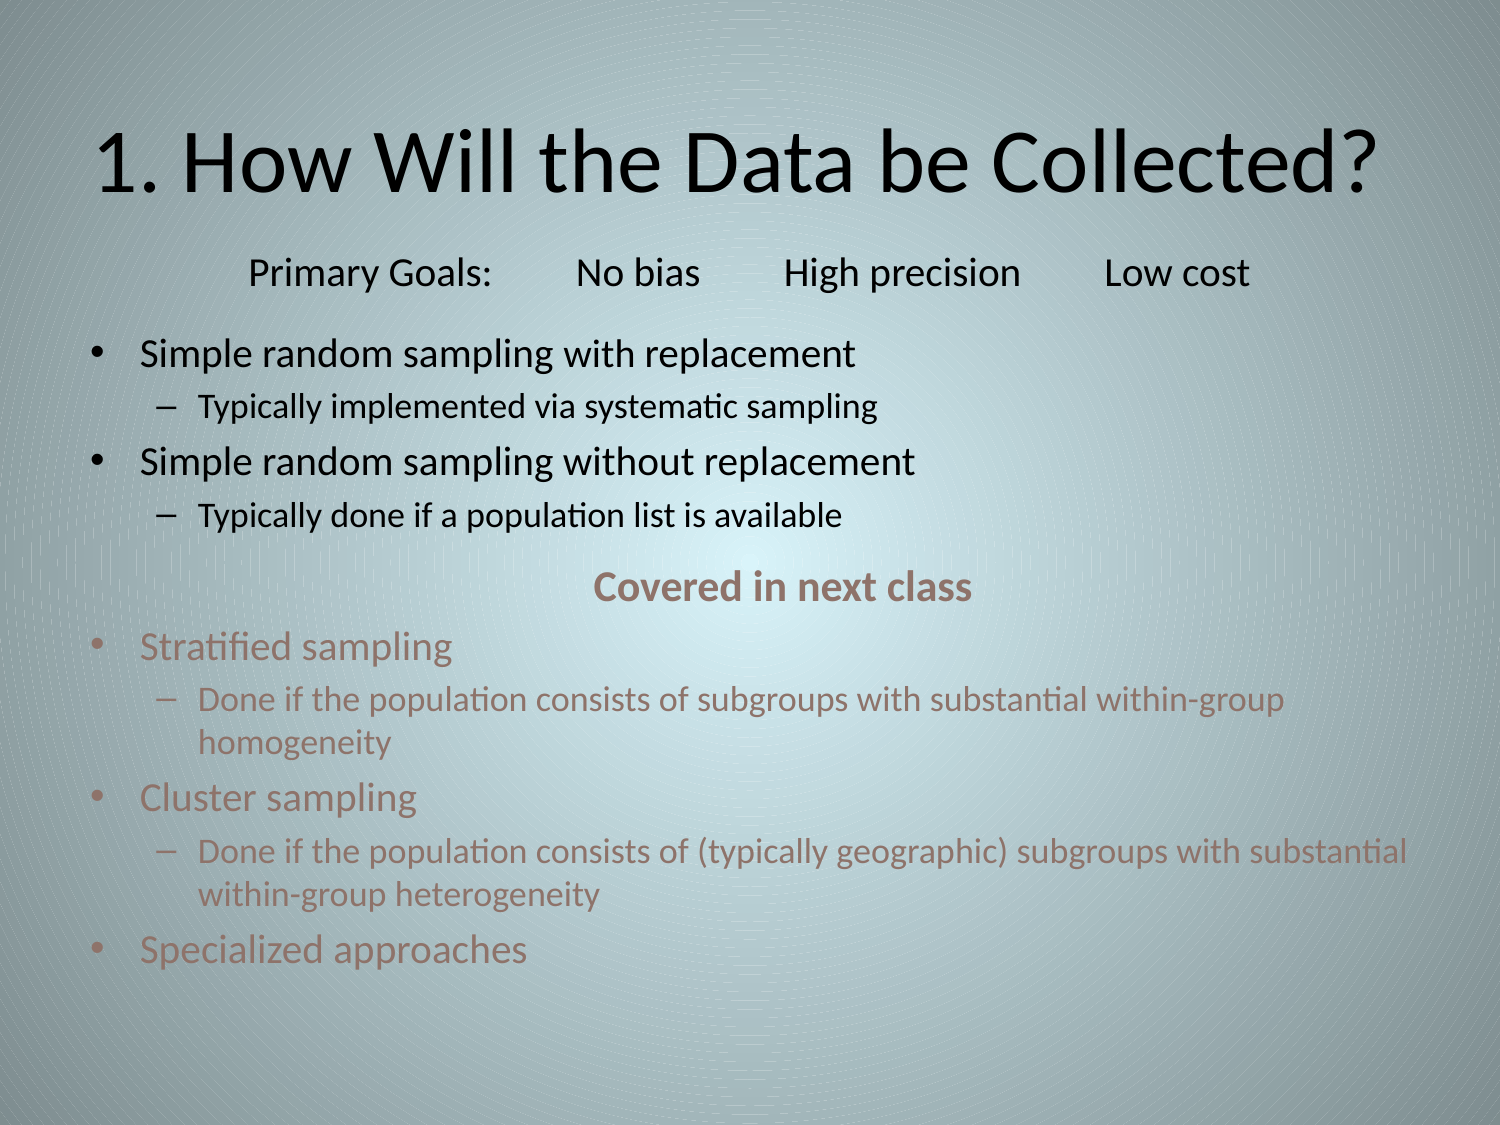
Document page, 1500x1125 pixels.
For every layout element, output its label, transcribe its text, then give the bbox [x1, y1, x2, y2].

title 1. How Will the Data be Collected? [62, 62, 1413, 250]
list Primary Goals: No bias High precision Low cost Simple random sampling with replacement Typically implemented via systematic sampling Simple random sampling without replacement Typically done if a population list is available Covered in next class Stratified sampling Done if the population consists of subgroups with substantial within-group homogeneity Cluster sampling Done if the population consists of (typically geographic) subgroups with substantial within-group heterogeneity Specialized approaches [75, 237, 1425, 988]
